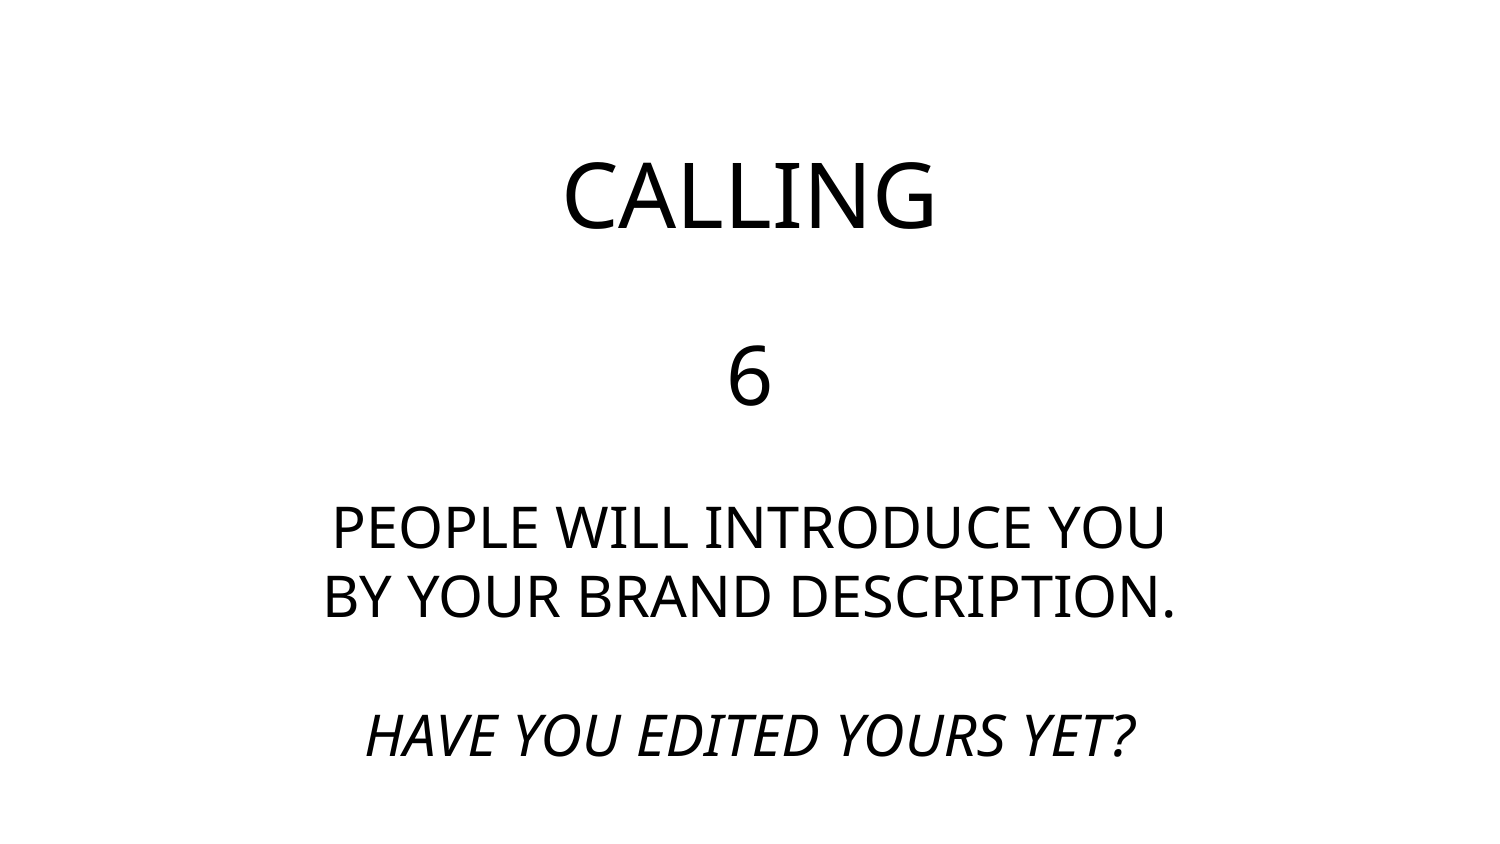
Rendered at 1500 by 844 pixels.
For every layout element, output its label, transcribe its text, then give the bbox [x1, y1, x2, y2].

title CALLING [51, 122, 1449, 262]
subtitle 6 PEOPLE WILL INTRODUCE YOU BY YOUR BRAND DESCRIPTION. HAVE YOU EDITED YOURS YET? [51, 308, 1449, 786]
